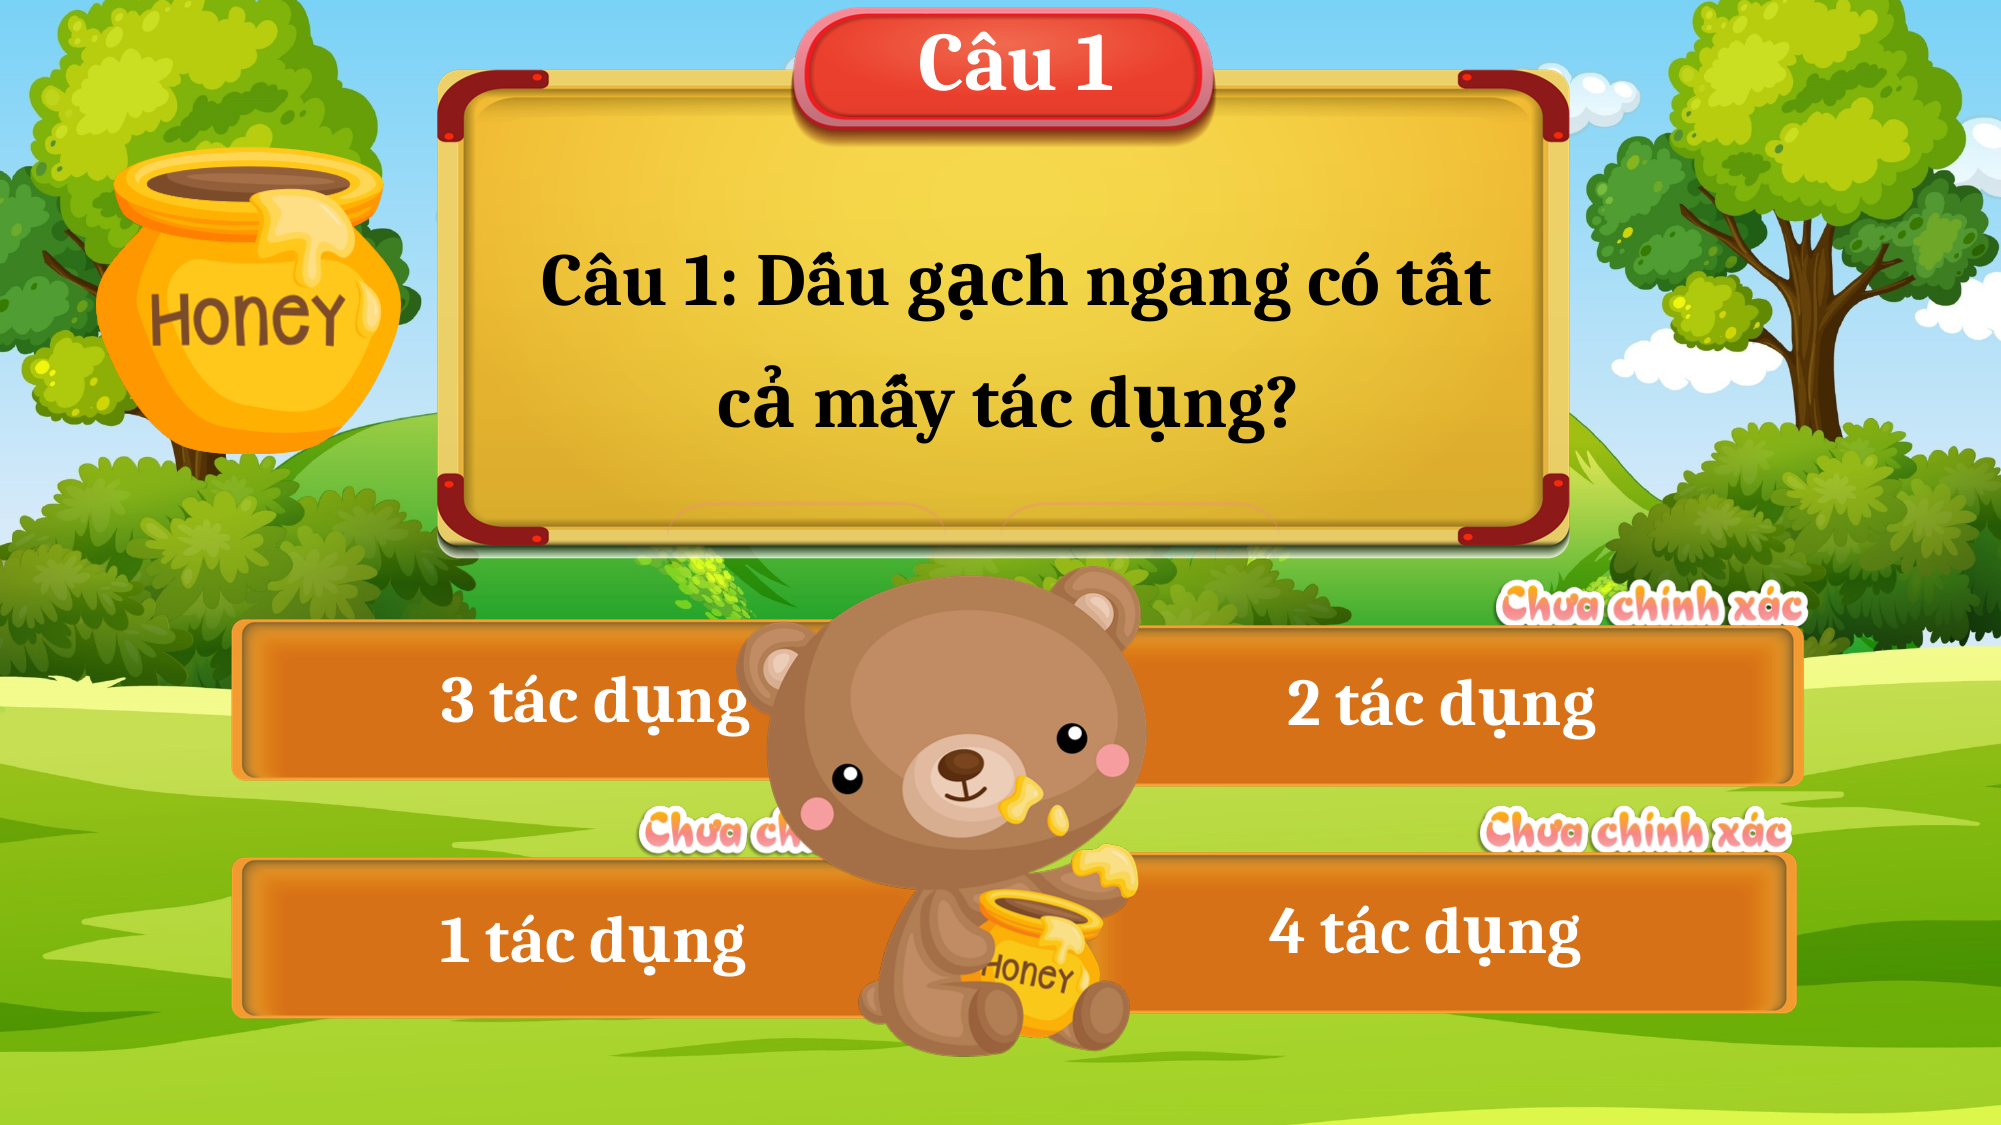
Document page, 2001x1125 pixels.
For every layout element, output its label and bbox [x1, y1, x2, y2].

text_box [209, 611, 736, 795]
text_box [1152, 617, 1828, 801]
text_box [209, 849, 736, 1033]
text_box [437, 0, 1600, 580]
text_box [1152, 844, 1821, 1028]
picture [0, 0, 2001, 1125]
